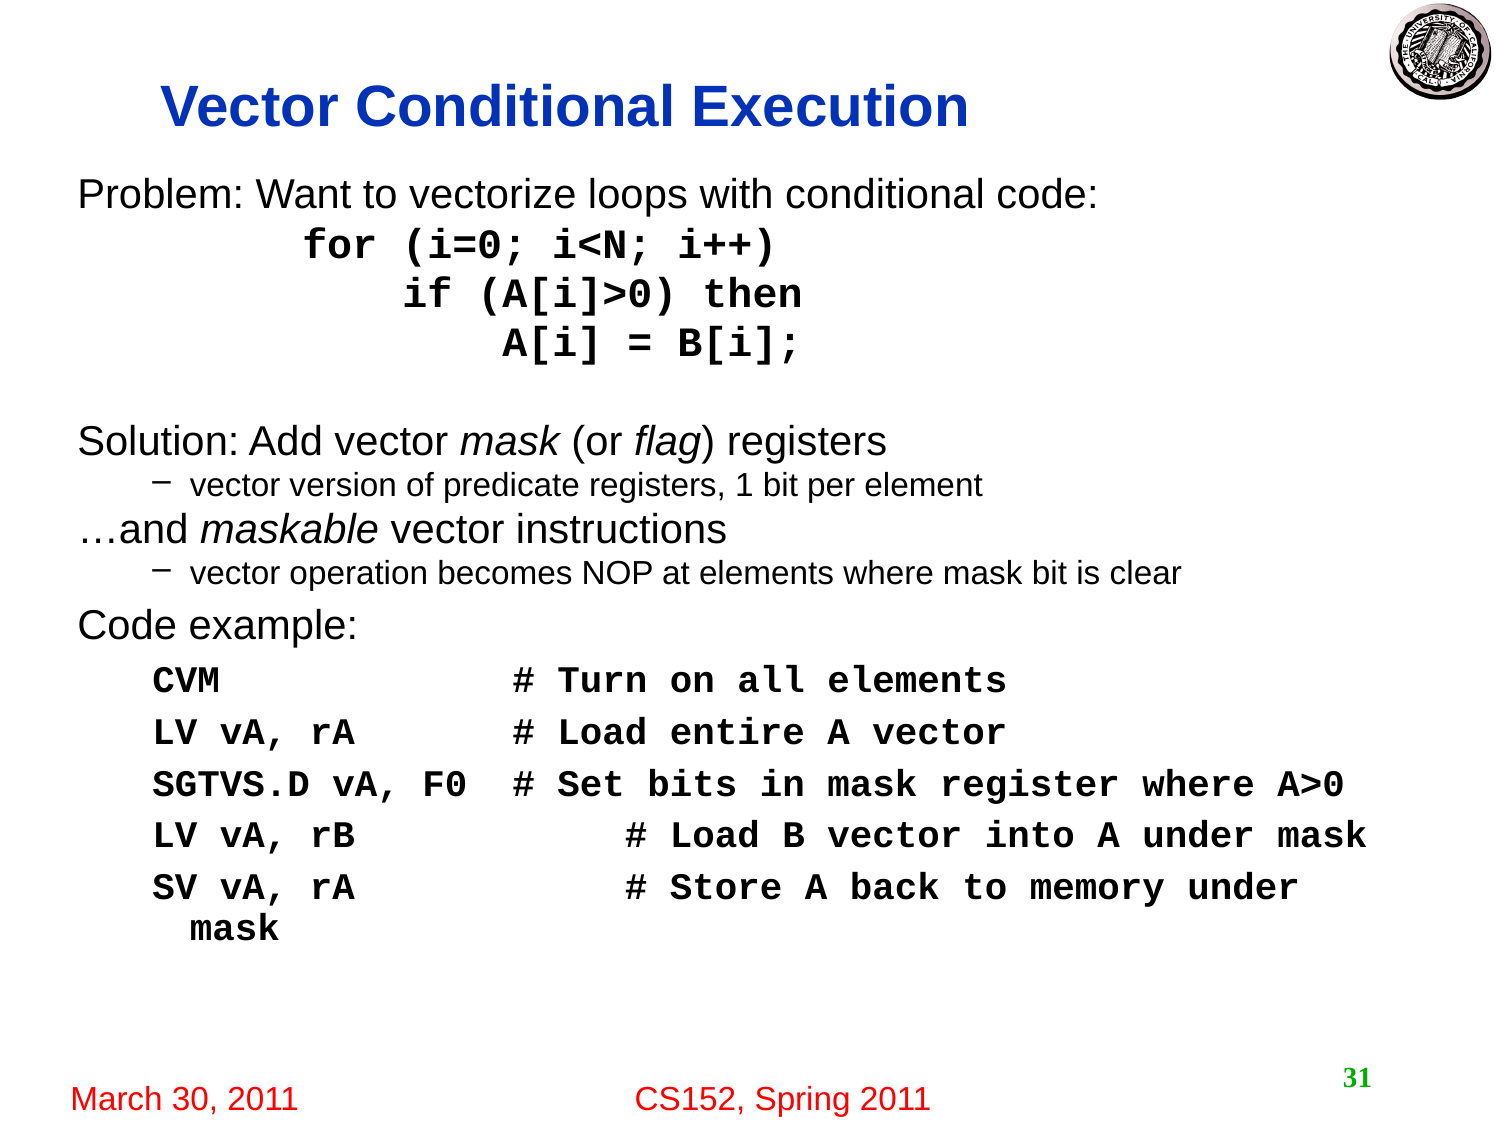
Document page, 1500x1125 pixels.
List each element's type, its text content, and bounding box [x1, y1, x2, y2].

text_box Problem: Want to vectorize loops with conditional code: for (i=0; i<N; i++) if (A[i]>0) then A[i] = B[i]; Solution: Add vector mask (or flag) registers vector version of predicate registers, 1 bit per element …and maskable vector instructions vector operation becomes NOP at elements where mask bit is clear Code example: CVM # Turn on all elements LV vA, rA # Load entire A vector SGTVS.D vA, F0 # Set bits in mask register where A>0 LV vA, rB # Load B vector into A under mask SV vA, rA # Store A back to memory under mask [62, 165, 1425, 956]
picture [1378, 0, 1500, 103]
slide_number 31 [1074, 1051, 1388, 1101]
title Vector Conditional Execution [145, 75, 1322, 140]
